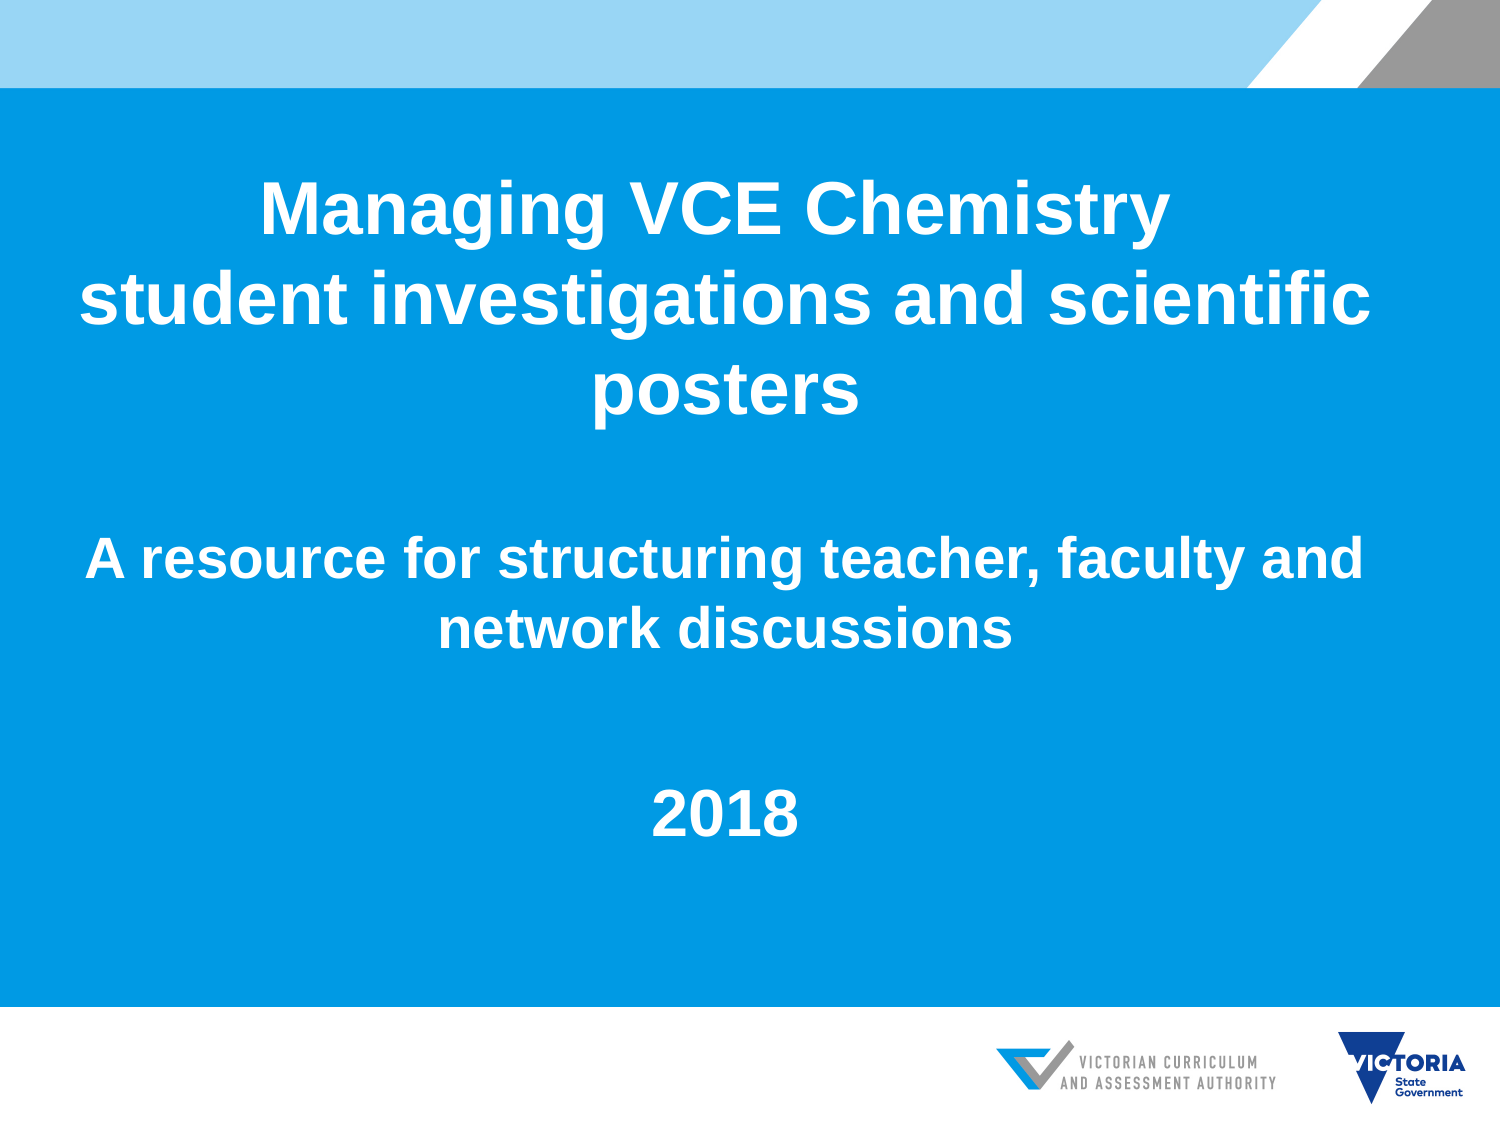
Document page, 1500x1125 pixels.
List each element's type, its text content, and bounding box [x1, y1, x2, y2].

title Managing VCE Chemistry student investigations and scientific posters A resource for structuring teacher, faculty and network discussions 2018 [17, 101, 1435, 988]
picture [0, 0, 1500, 88]
picture [0, 1008, 1500, 1125]
